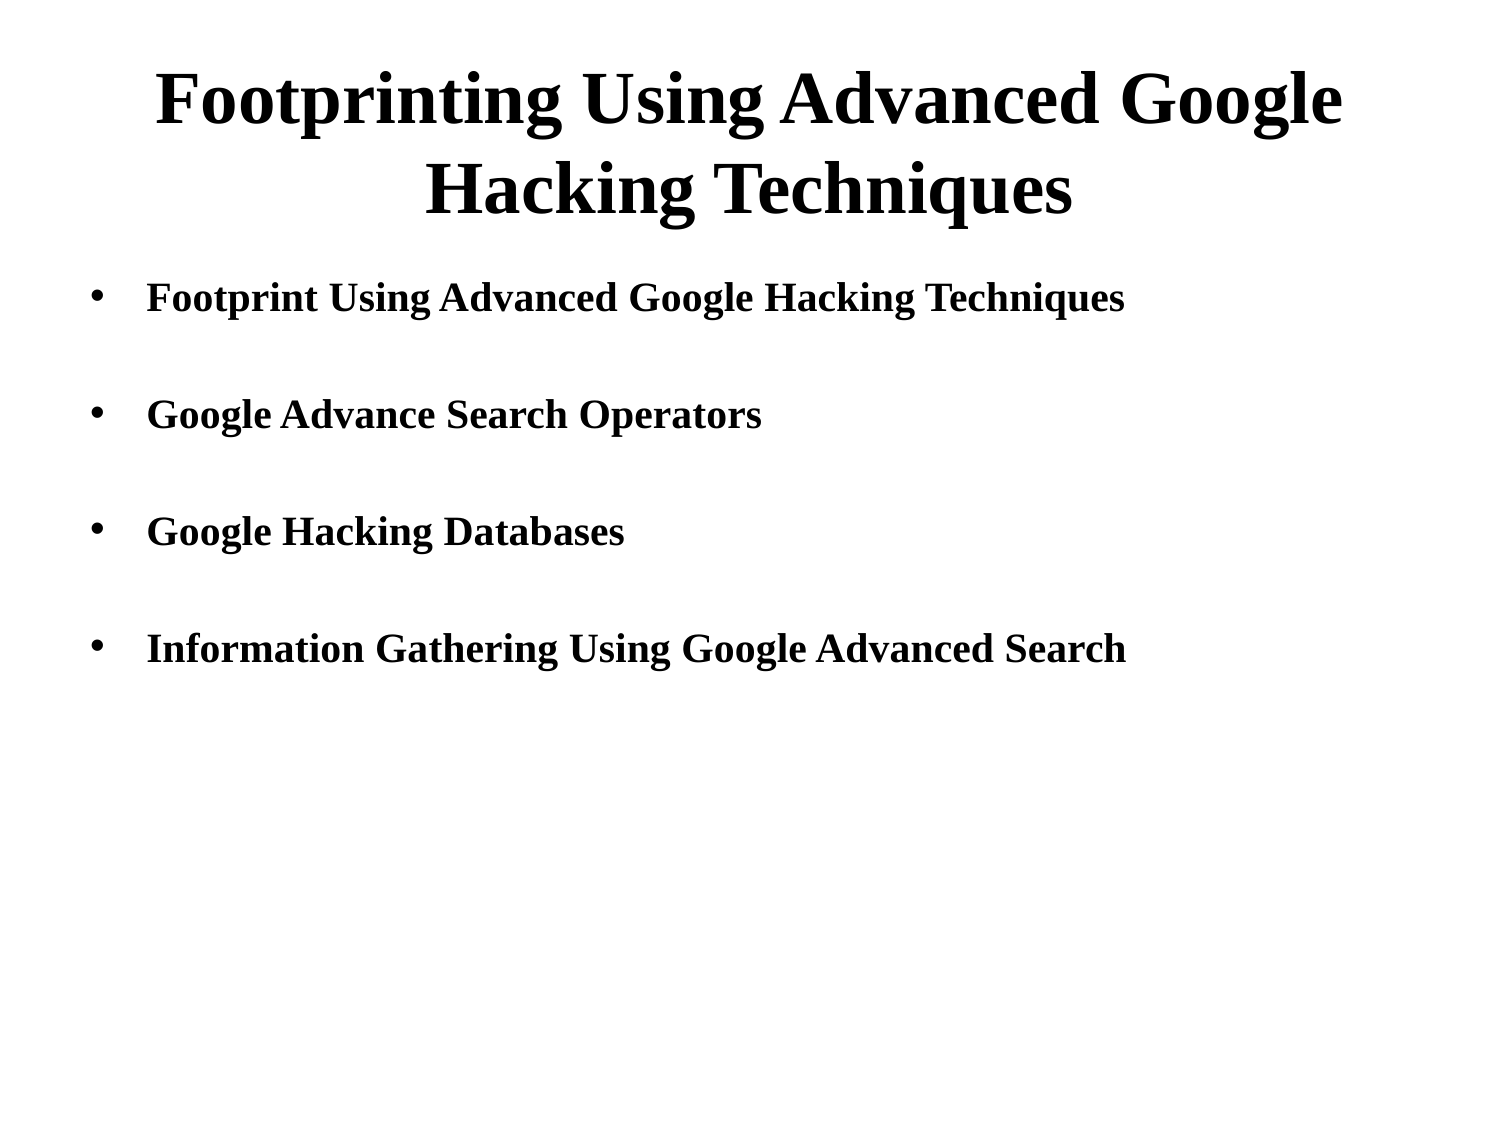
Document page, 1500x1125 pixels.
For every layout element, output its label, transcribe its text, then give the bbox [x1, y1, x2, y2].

title Footprinting Using Advanced Google Hacking Techniques [75, 45, 1425, 233]
list Footprint Using Advanced Google Hacking Techniques Google Advance Search Operators Google Hacking Databases Information Gathering Using Google Advanced Search [75, 262, 1425, 1005]
